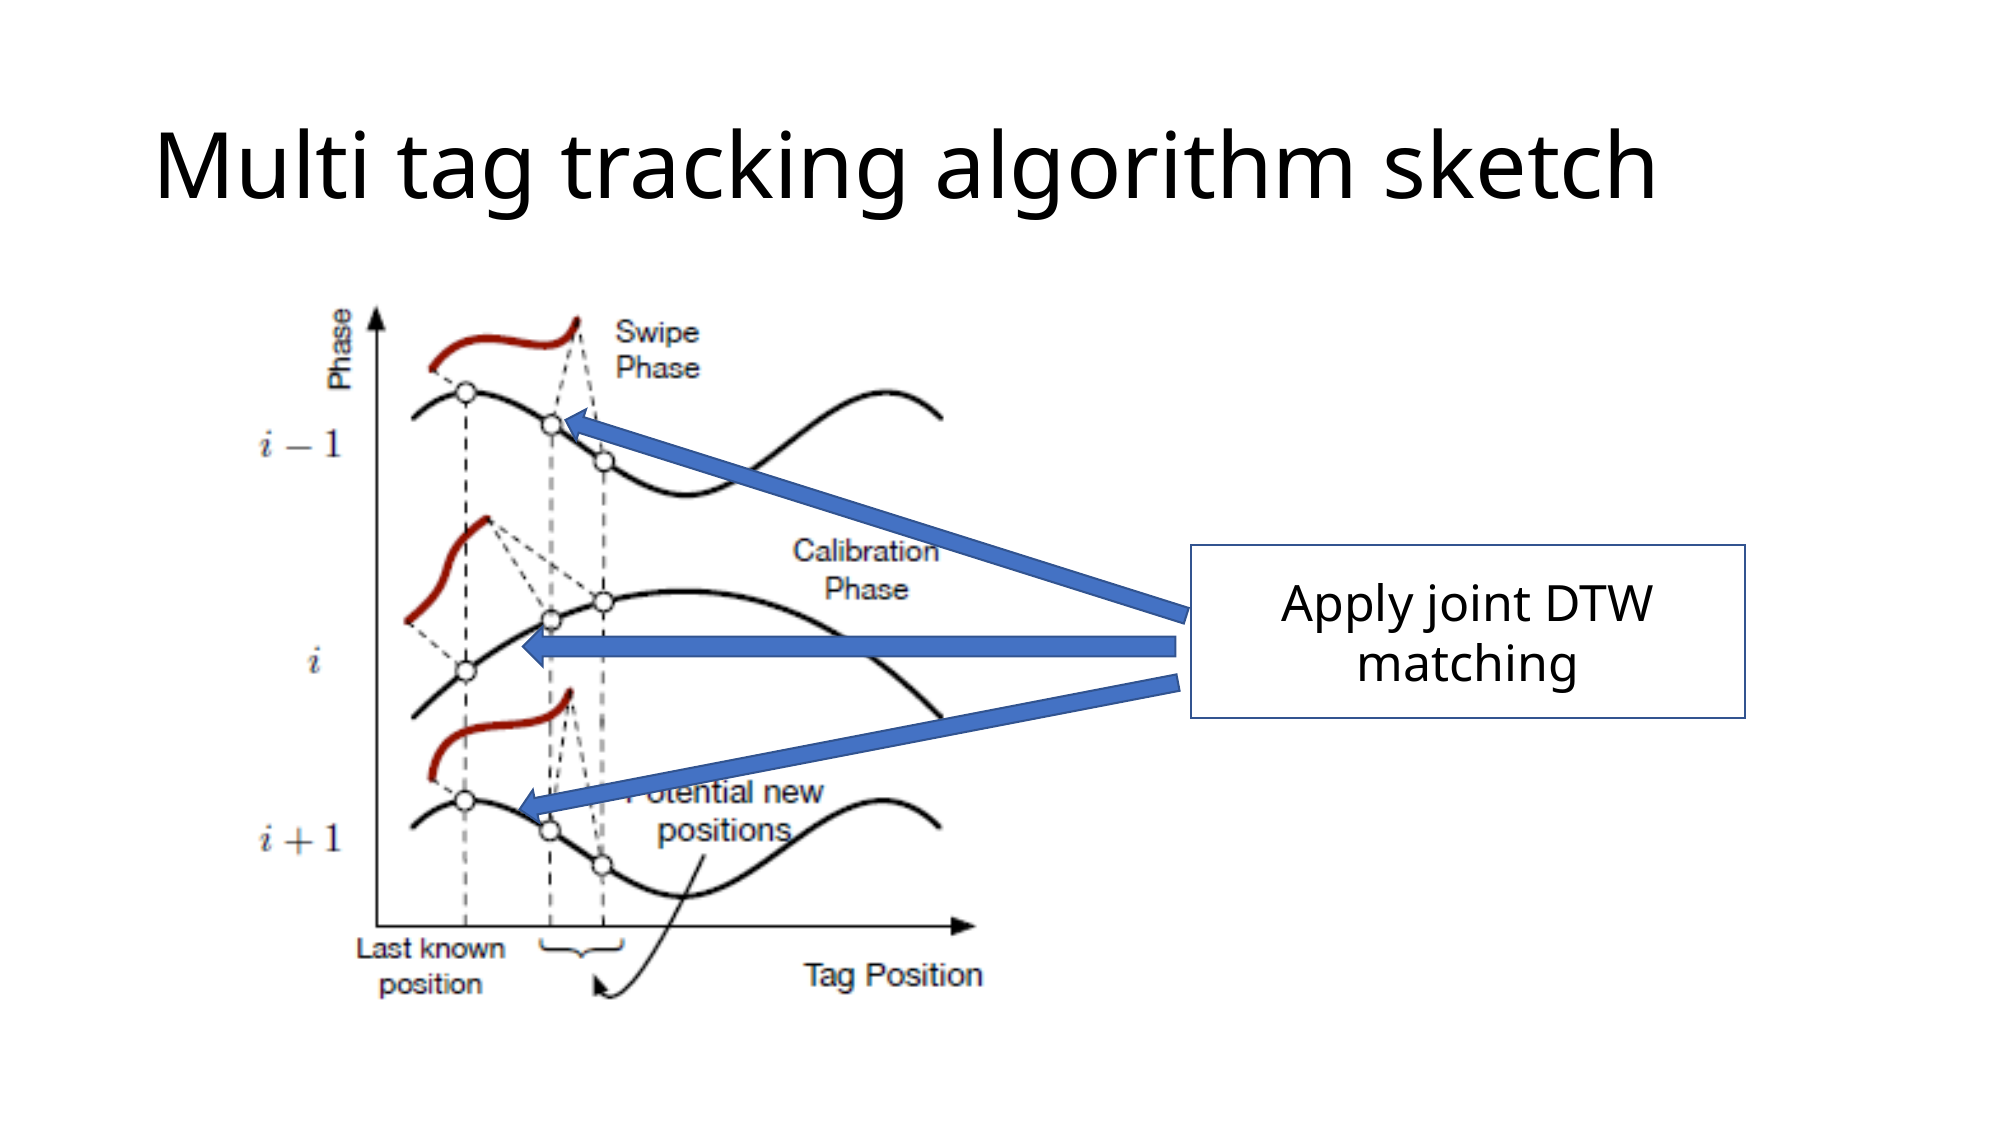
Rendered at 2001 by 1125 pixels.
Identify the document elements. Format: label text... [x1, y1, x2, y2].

text_box [1000, 547, 1191, 625]
text_box [1000, 673, 1181, 727]
text_box [1000, 635, 1177, 658]
title Multi tag tracking algorithm sketch [137, 59, 1863, 278]
text_box Apply joint DTW matching [1190, 544, 1746, 719]
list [244, 277, 1000, 1020]
